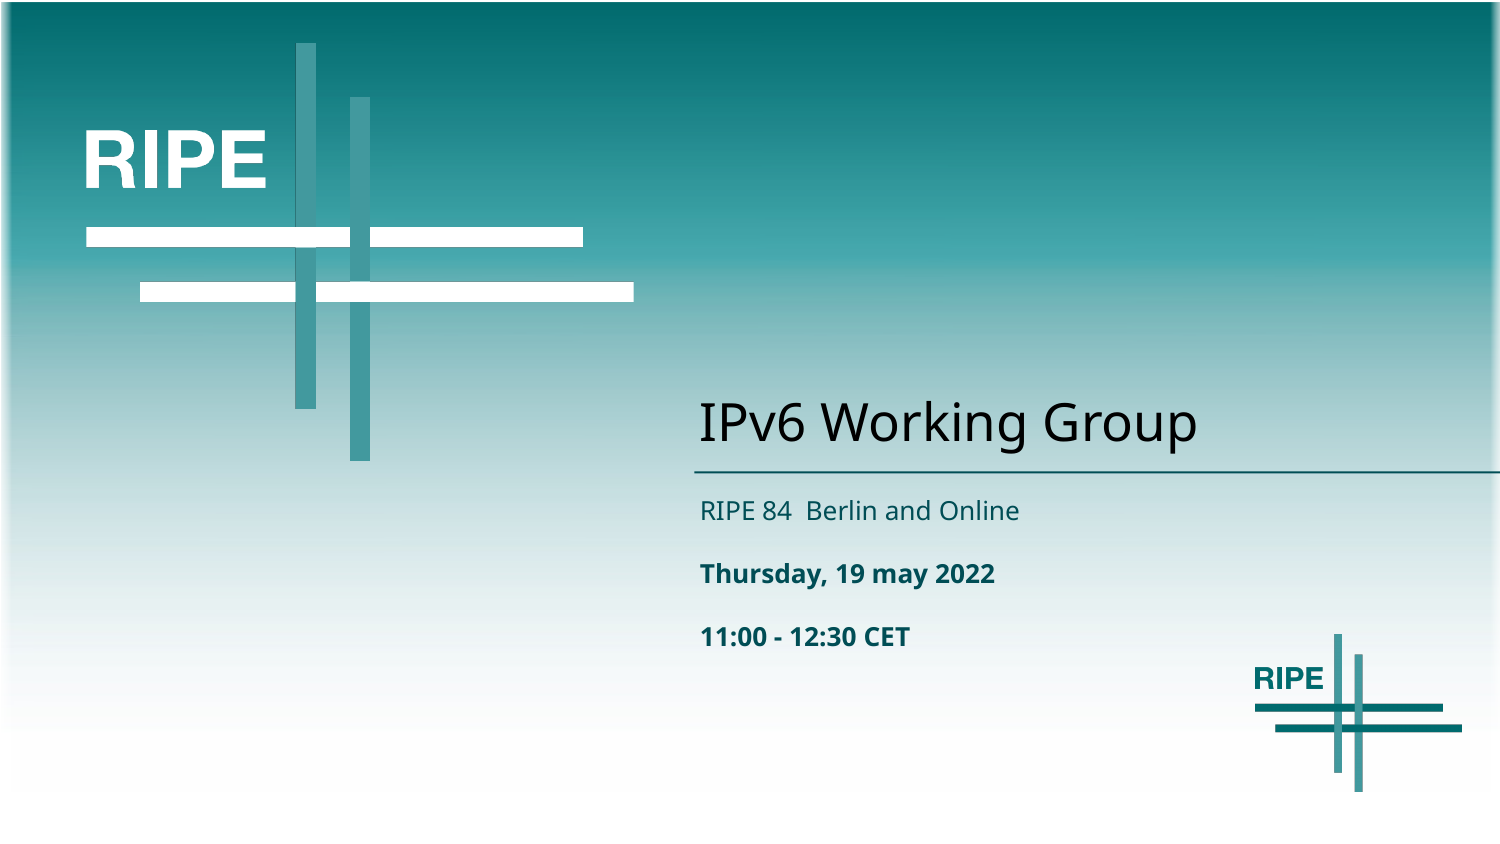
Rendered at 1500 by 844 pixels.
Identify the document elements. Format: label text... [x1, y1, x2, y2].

title IPv6 Working Group [691, 220, 1462, 461]
list RIPE 84 Berlin and Online Thursday, 19 may 2022 11:00 - 12:30 CET [691, 485, 1462, 726]
picture [11, 2, 1491, 793]
